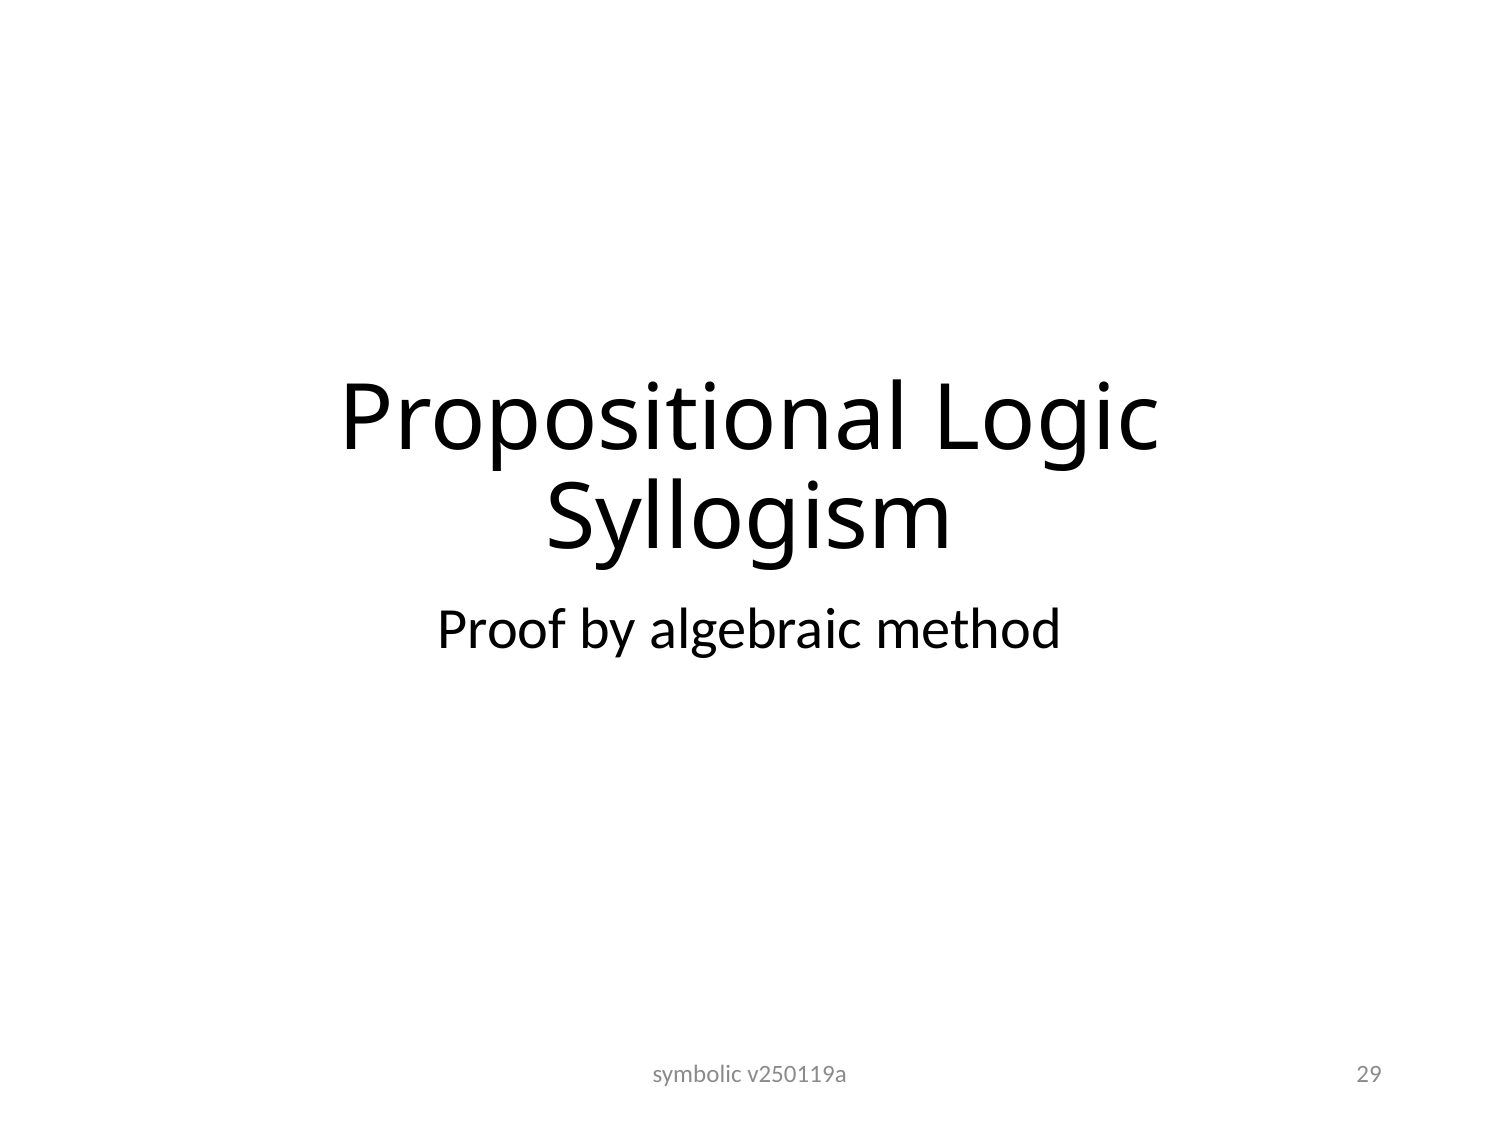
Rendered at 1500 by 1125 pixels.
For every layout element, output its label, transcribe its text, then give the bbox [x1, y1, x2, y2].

title Propositional Logic Syllogism [112, 184, 1388, 576]
footer symbolic v250119a [496, 1042, 1004, 1103]
subtitle Proof by algebraic method [187, 590, 1313, 863]
slide_number 29 [1059, 1042, 1397, 1103]
